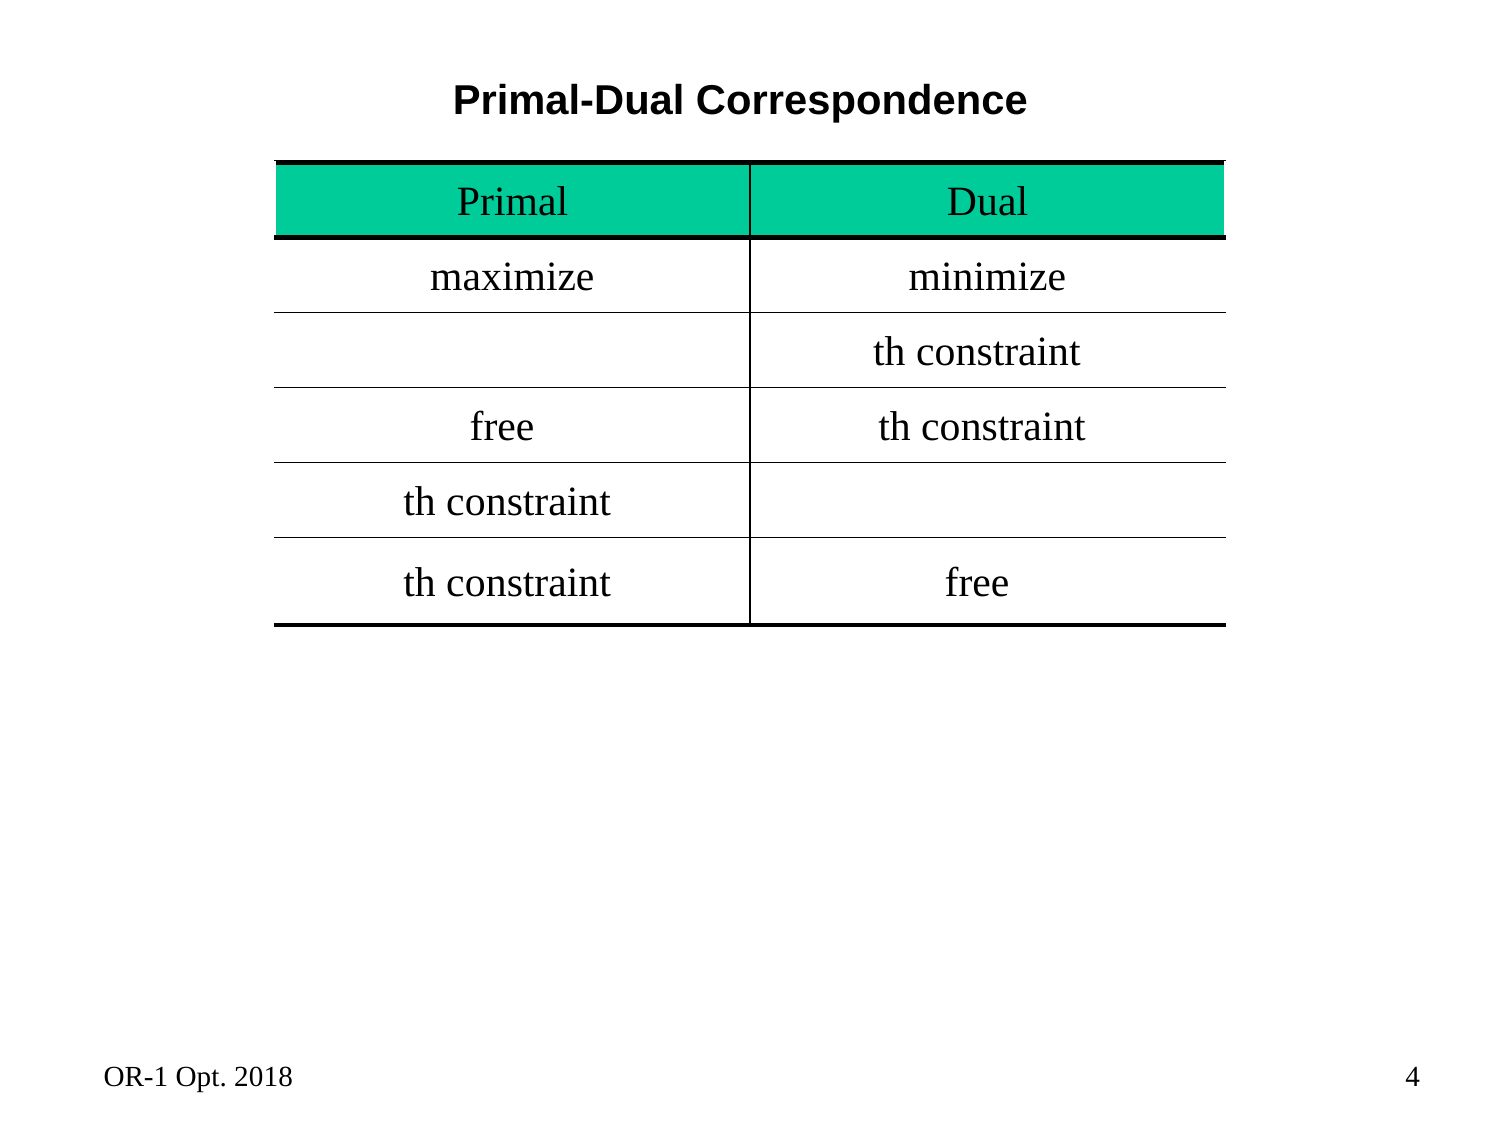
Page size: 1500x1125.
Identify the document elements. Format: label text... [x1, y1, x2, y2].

list Primal-Dual Correspondence [91, 62, 1405, 131]
slide_number OR-1 Opt. 2018 [88, 1049, 402, 1101]
slide_number 4 [1122, 1049, 1436, 1101]
